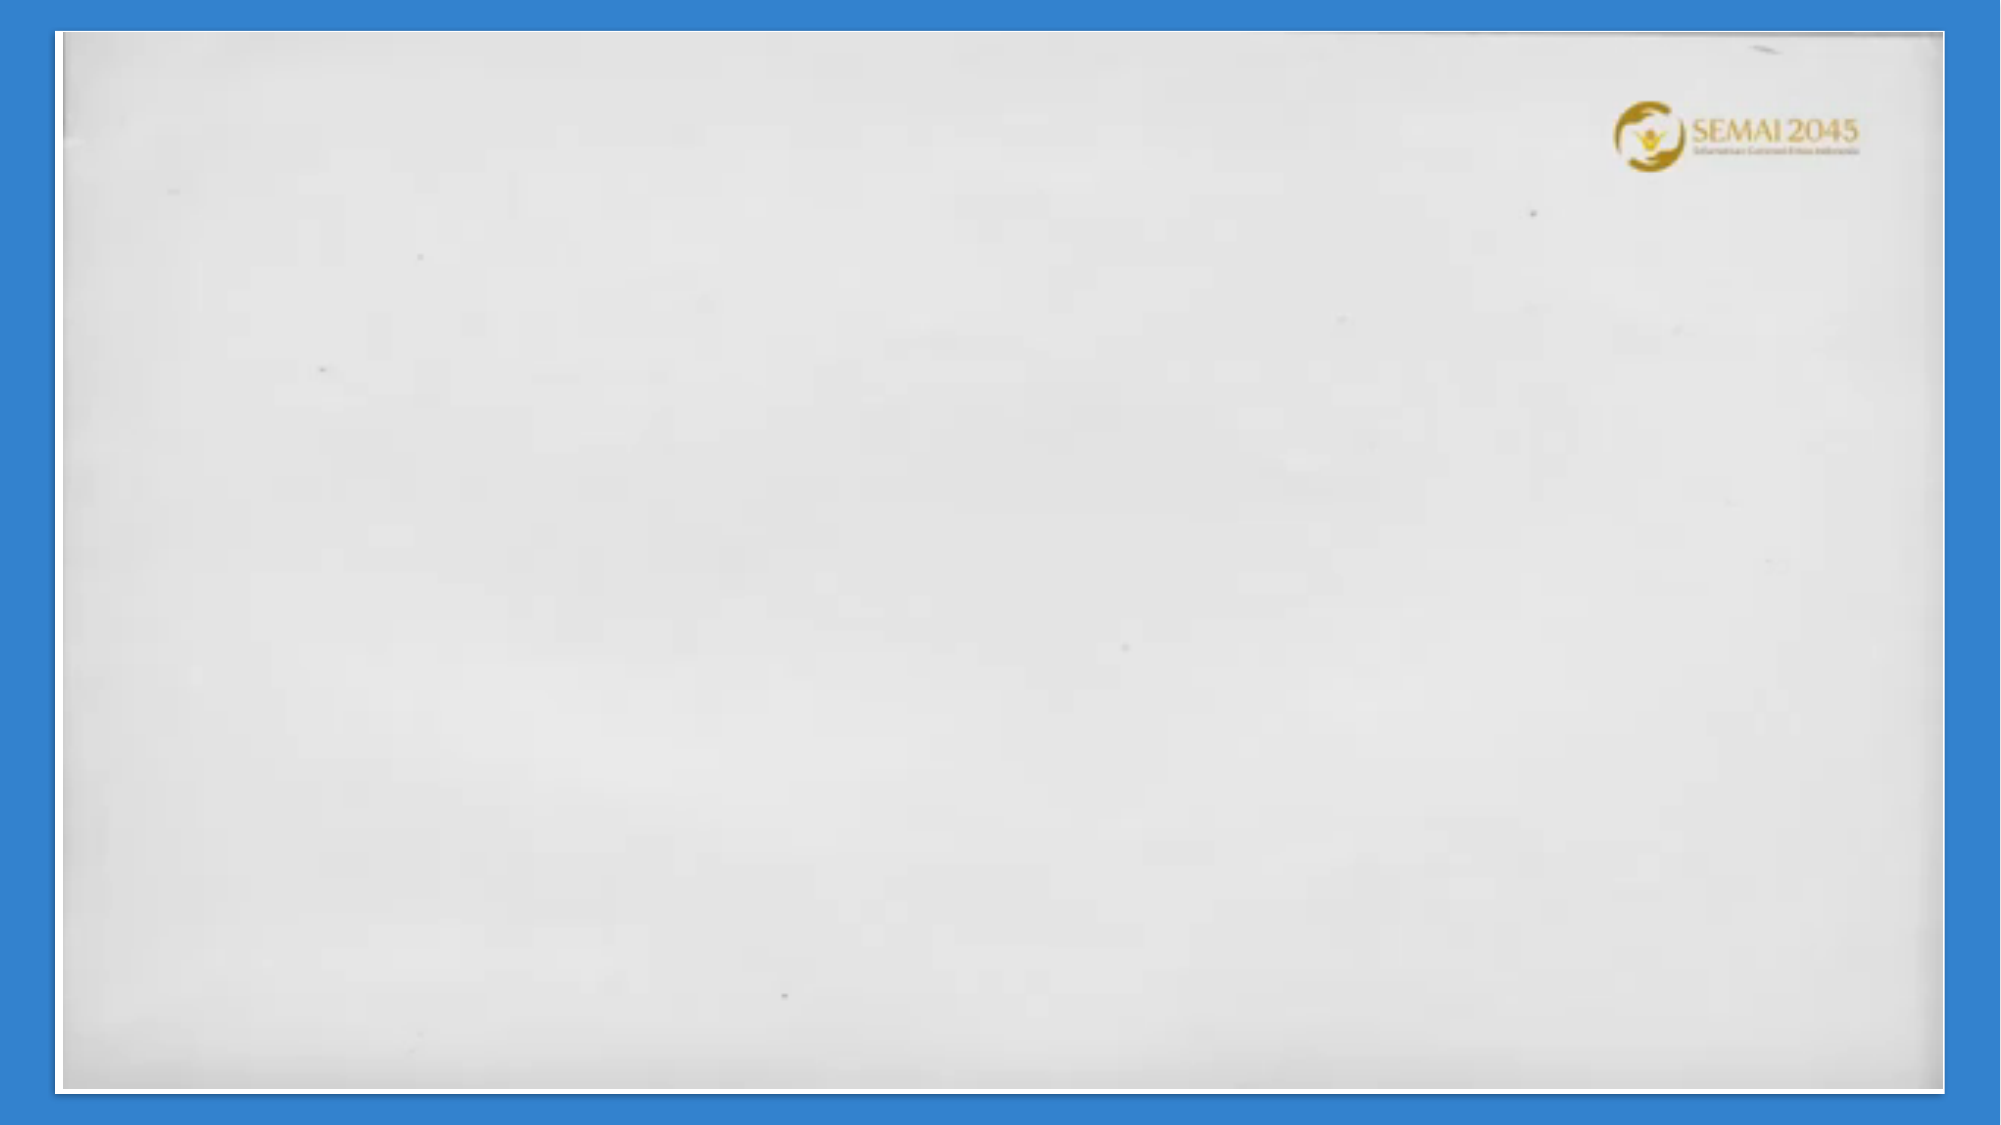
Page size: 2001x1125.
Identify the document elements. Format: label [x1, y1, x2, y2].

text_box [62, 31, 1944, 1090]
